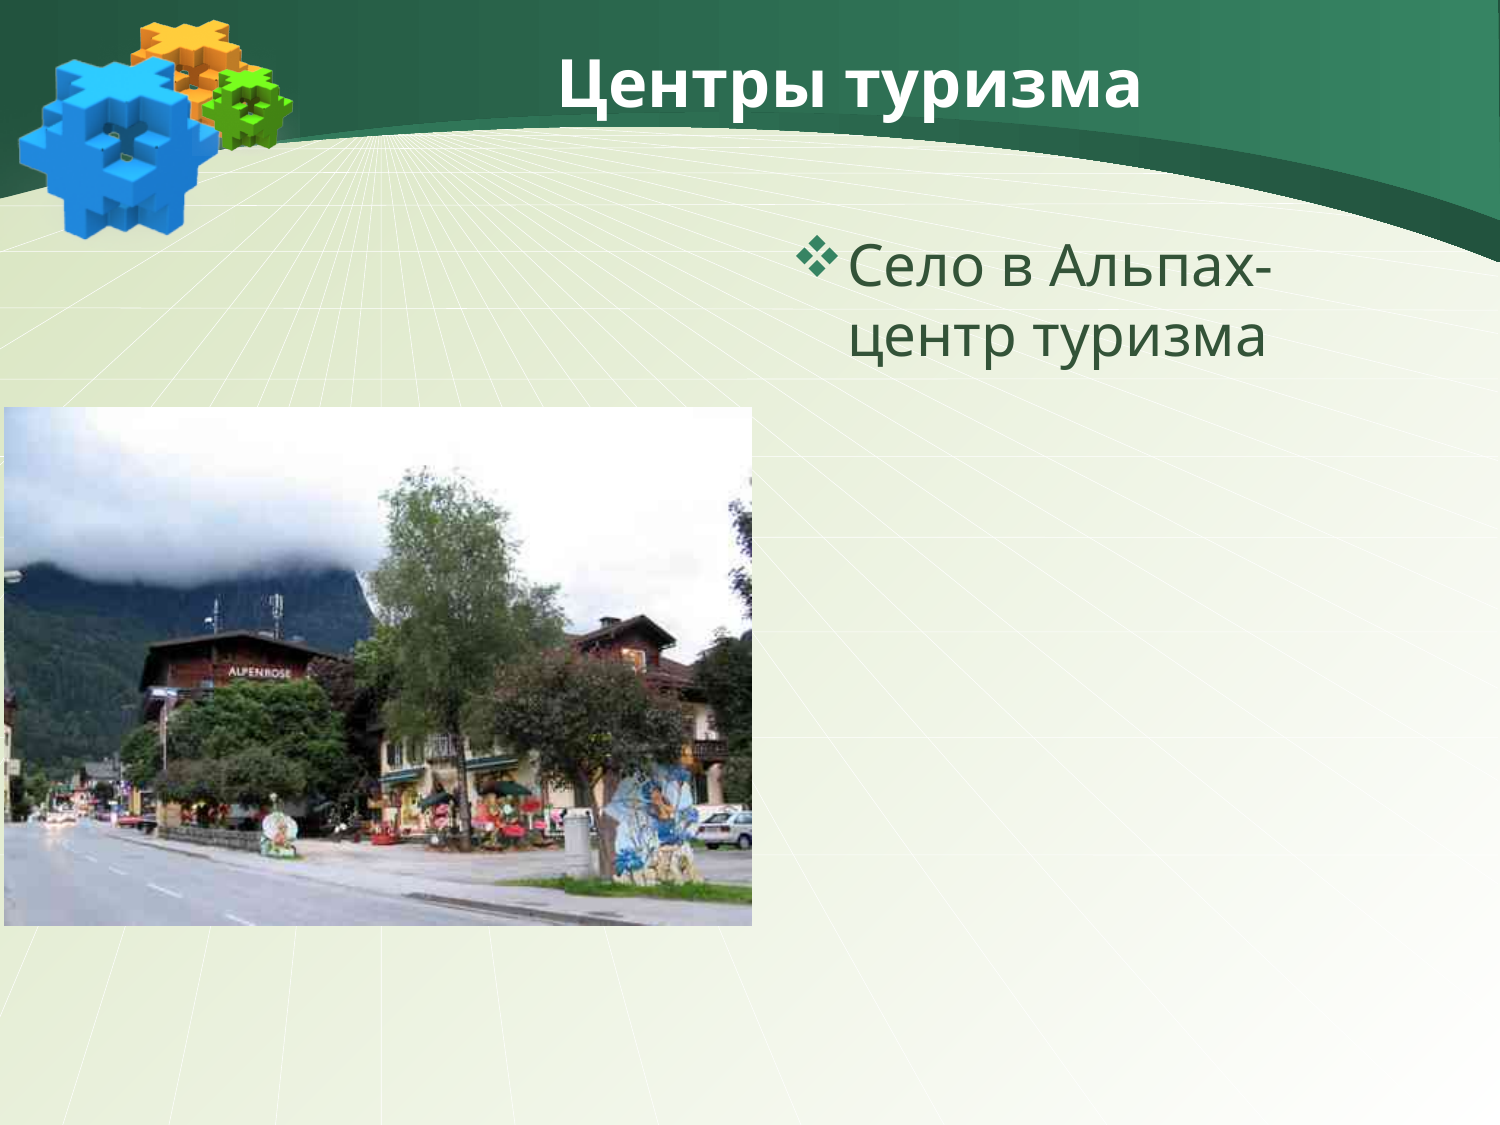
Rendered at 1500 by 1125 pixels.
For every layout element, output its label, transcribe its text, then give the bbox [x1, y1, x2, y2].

title Центры туризма [243, 34, 1457, 127]
list Село в Альпах- центр туризма [775, 220, 1401, 1028]
picture [0, 18, 300, 252]
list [3, 407, 752, 926]
